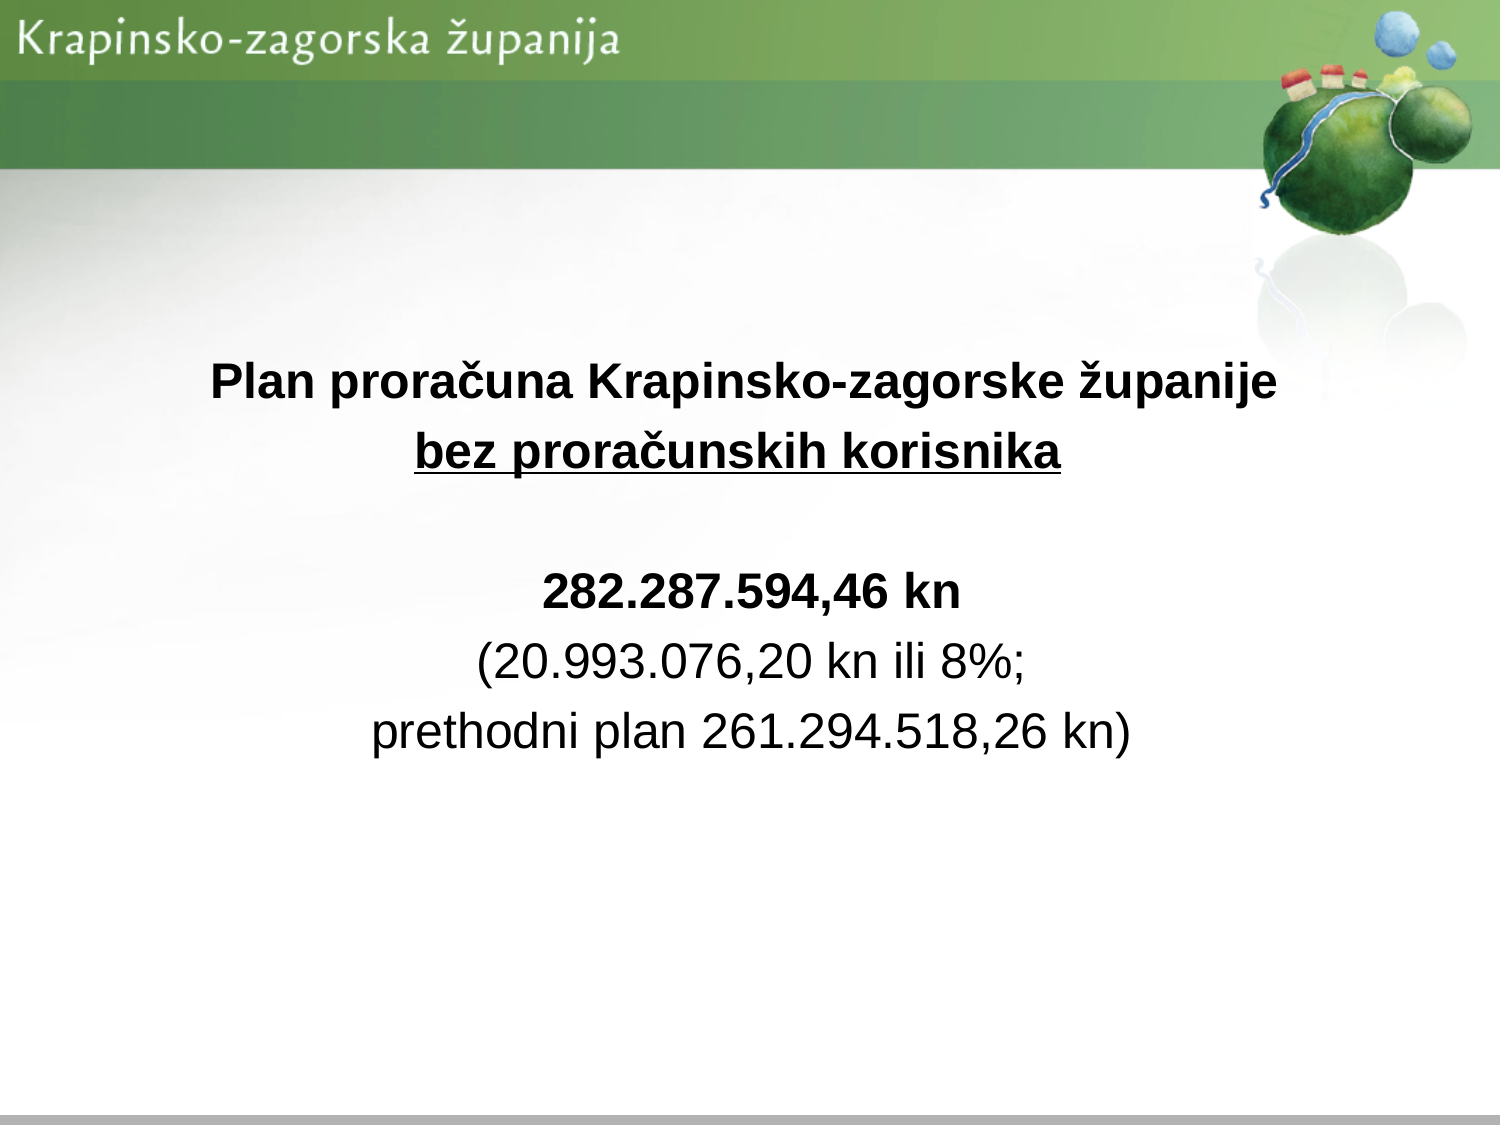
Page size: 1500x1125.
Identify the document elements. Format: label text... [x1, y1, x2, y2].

picture [0, 0, 1500, 1115]
list Plan proračuna Krapinsko-zagorske županije bez proračunskih korisnika 282.287.594,46 kn (20.993.076,20 kn ili 8%; prethodni plan 261.294.518,26 kn) [38, 258, 1466, 1094]
